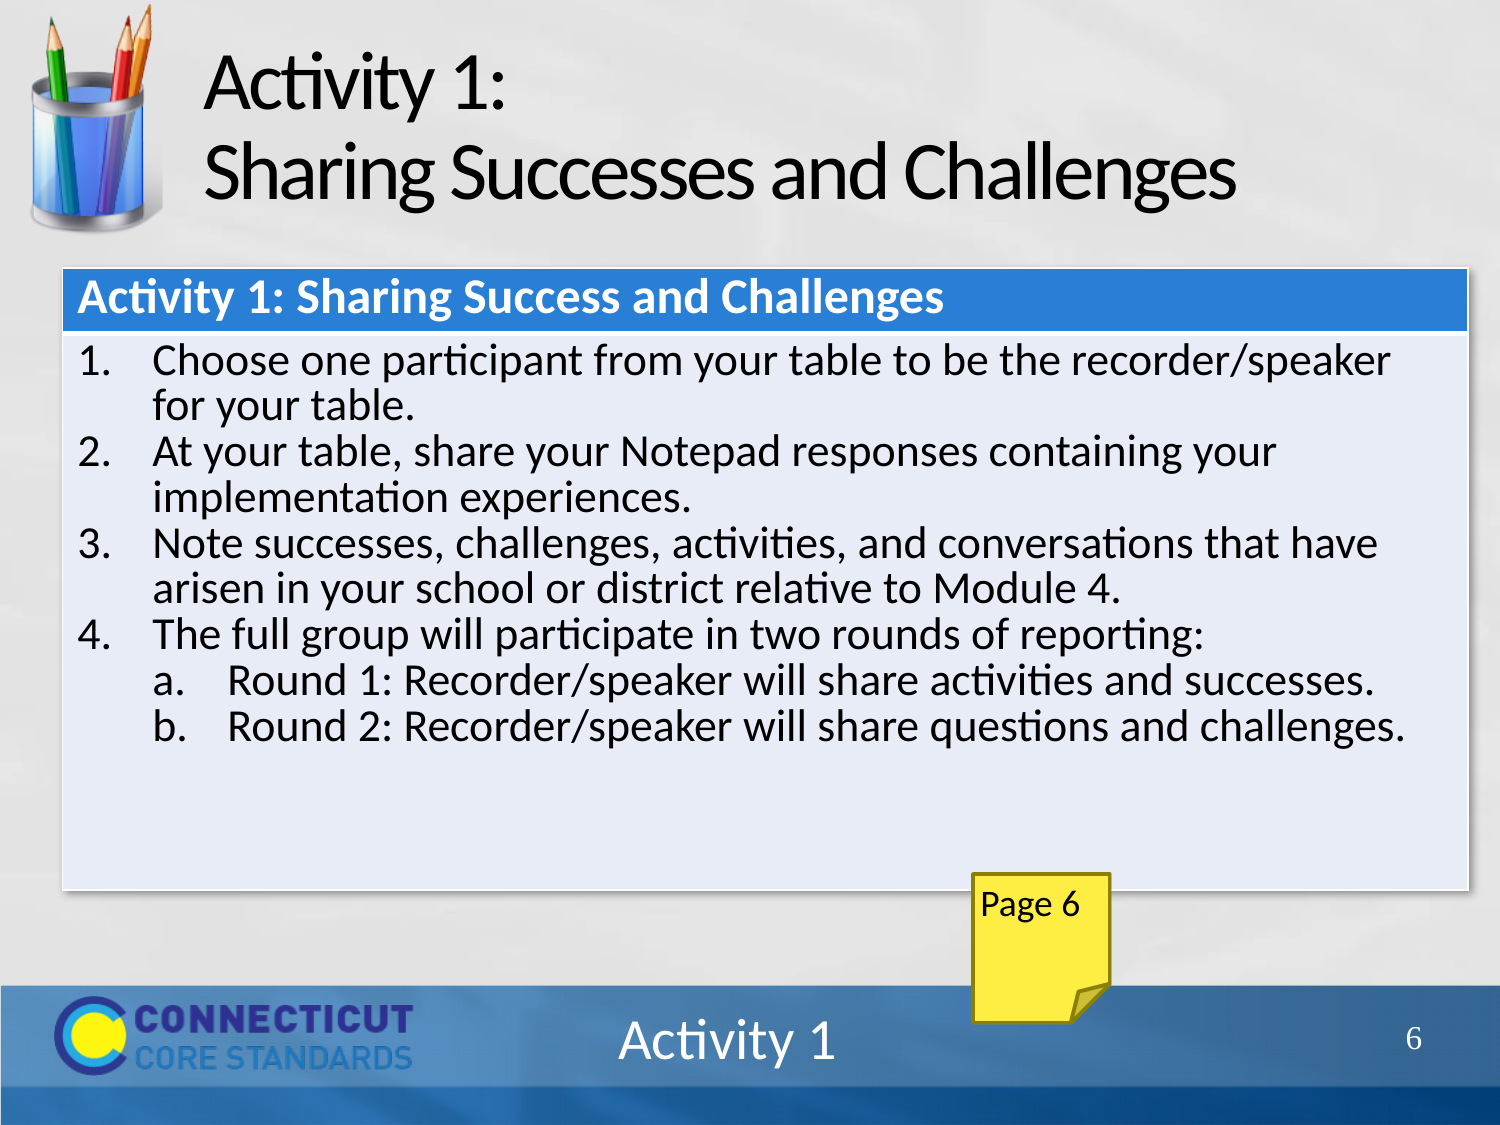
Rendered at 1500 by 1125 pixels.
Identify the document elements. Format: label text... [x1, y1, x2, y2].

table_cell Choose one participant from your table to be the recorder/speaker for your table. At your table, share your Notepad responses containing your implementation experiences. Note successes, challenges, activities, and conversations that have arisen in your school or district relative to Module 4. The full group will participate in two rounds of reporting: Round 1: Recorder/speaker will share activities and successes. Round 2: Recorder/speaker will share questions and challenges. [63, 336, 1467, 889]
table_header Activity 1: Sharing Success and Challenges [63, 269, 1467, 331]
footer [54, 996, 416, 1076]
slide_number 15 [1075, 996, 1438, 1076]
title Activity 1: Sharing Successes and Challenges [203, 37, 1500, 213]
picture [0, 0, 1500, 1125]
